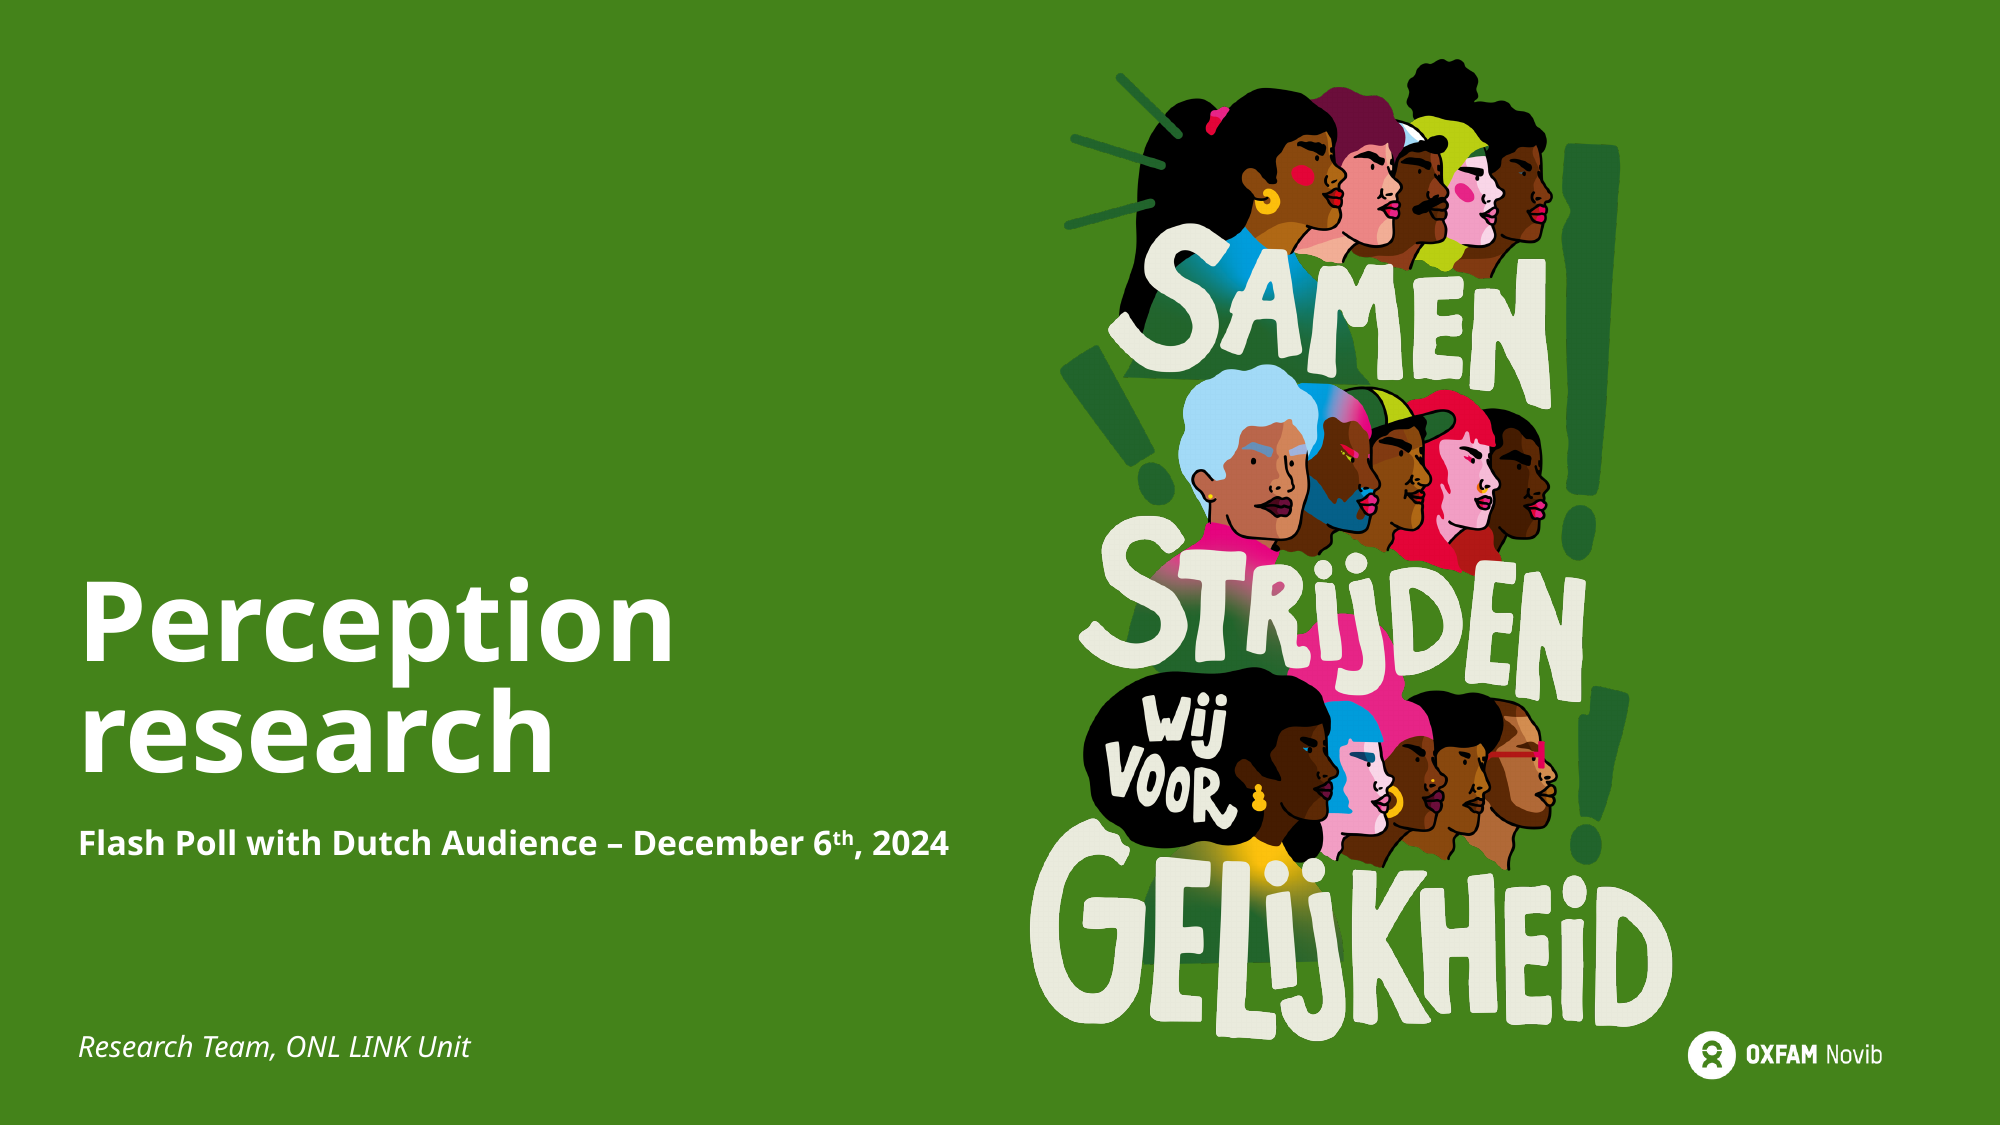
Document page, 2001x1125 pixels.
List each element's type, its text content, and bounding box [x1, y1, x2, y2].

subtitle Flash Poll with Dutch Audience – December 6th, 2024 [62, 814, 1008, 902]
title Perception research [62, 455, 1008, 803]
text_box Research Team, ONL LINK Unit [62, 1020, 817, 1071]
picture [952, 0, 1888, 1113]
